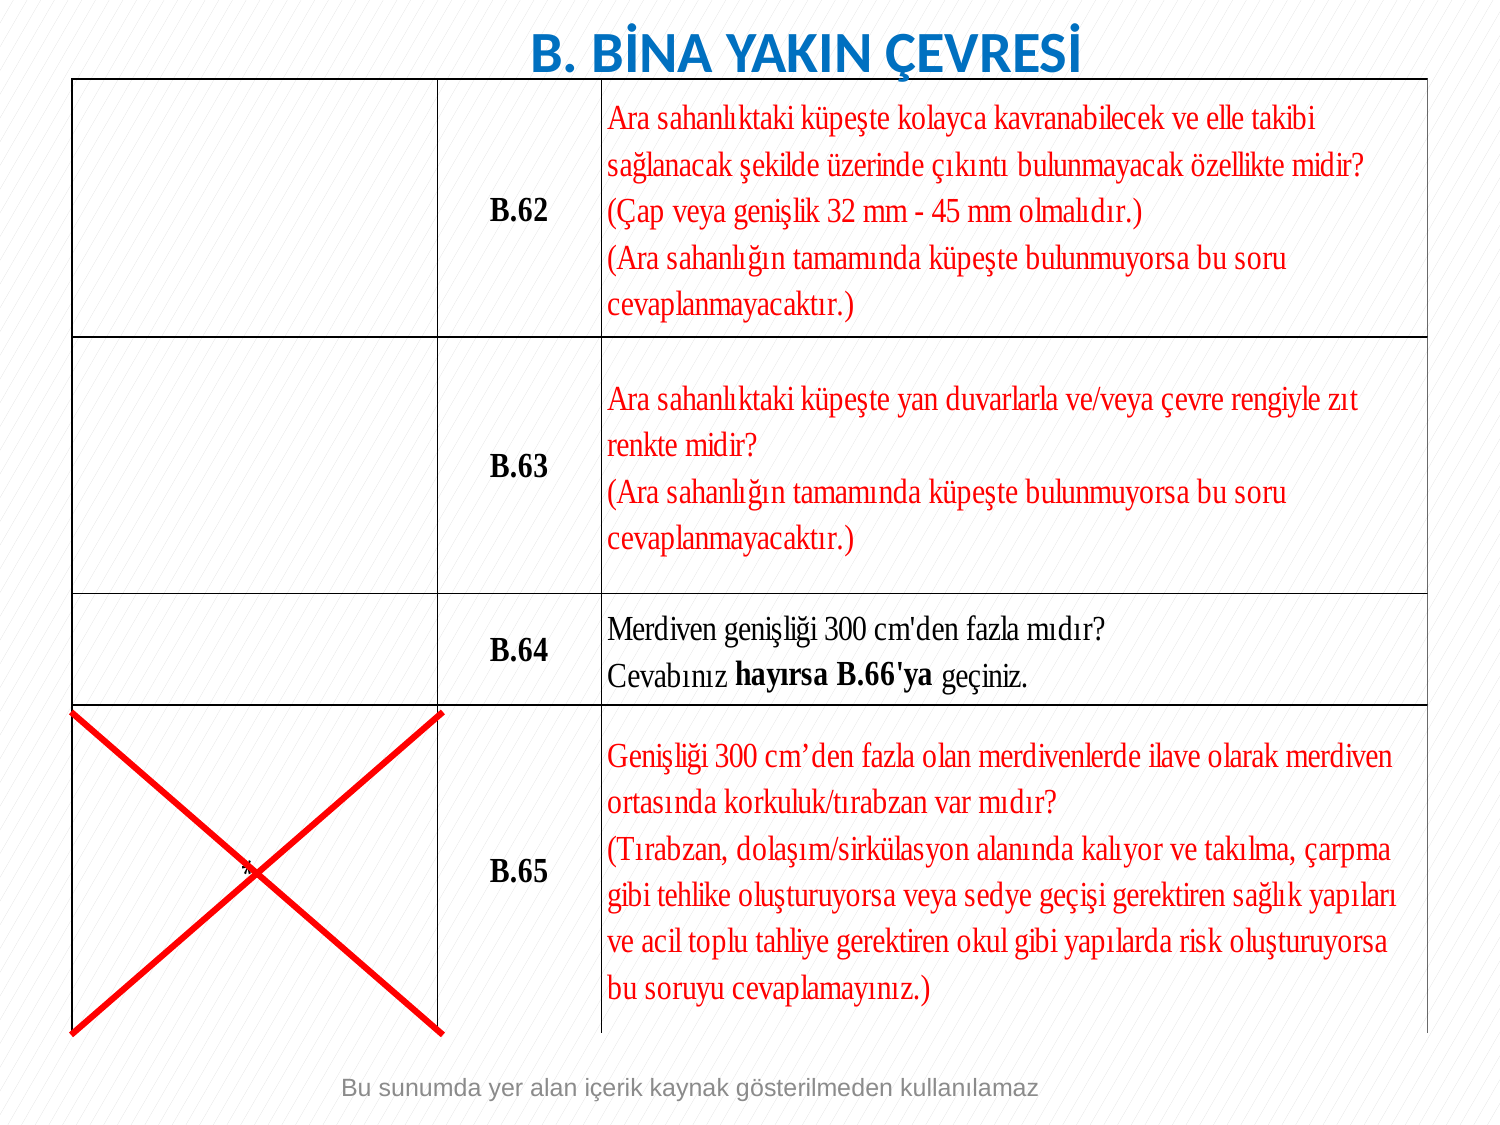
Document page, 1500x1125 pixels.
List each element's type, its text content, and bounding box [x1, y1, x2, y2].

text_box B. BİNA YAKIN ÇEVRESİ [515, 7, 1098, 75]
picture [70, 77, 1430, 1036]
text_box Bu sunumda yer alan içerik kaynak gösterilmeden kullanılamaz [253, 1046, 1129, 1125]
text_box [70, 711, 444, 1036]
